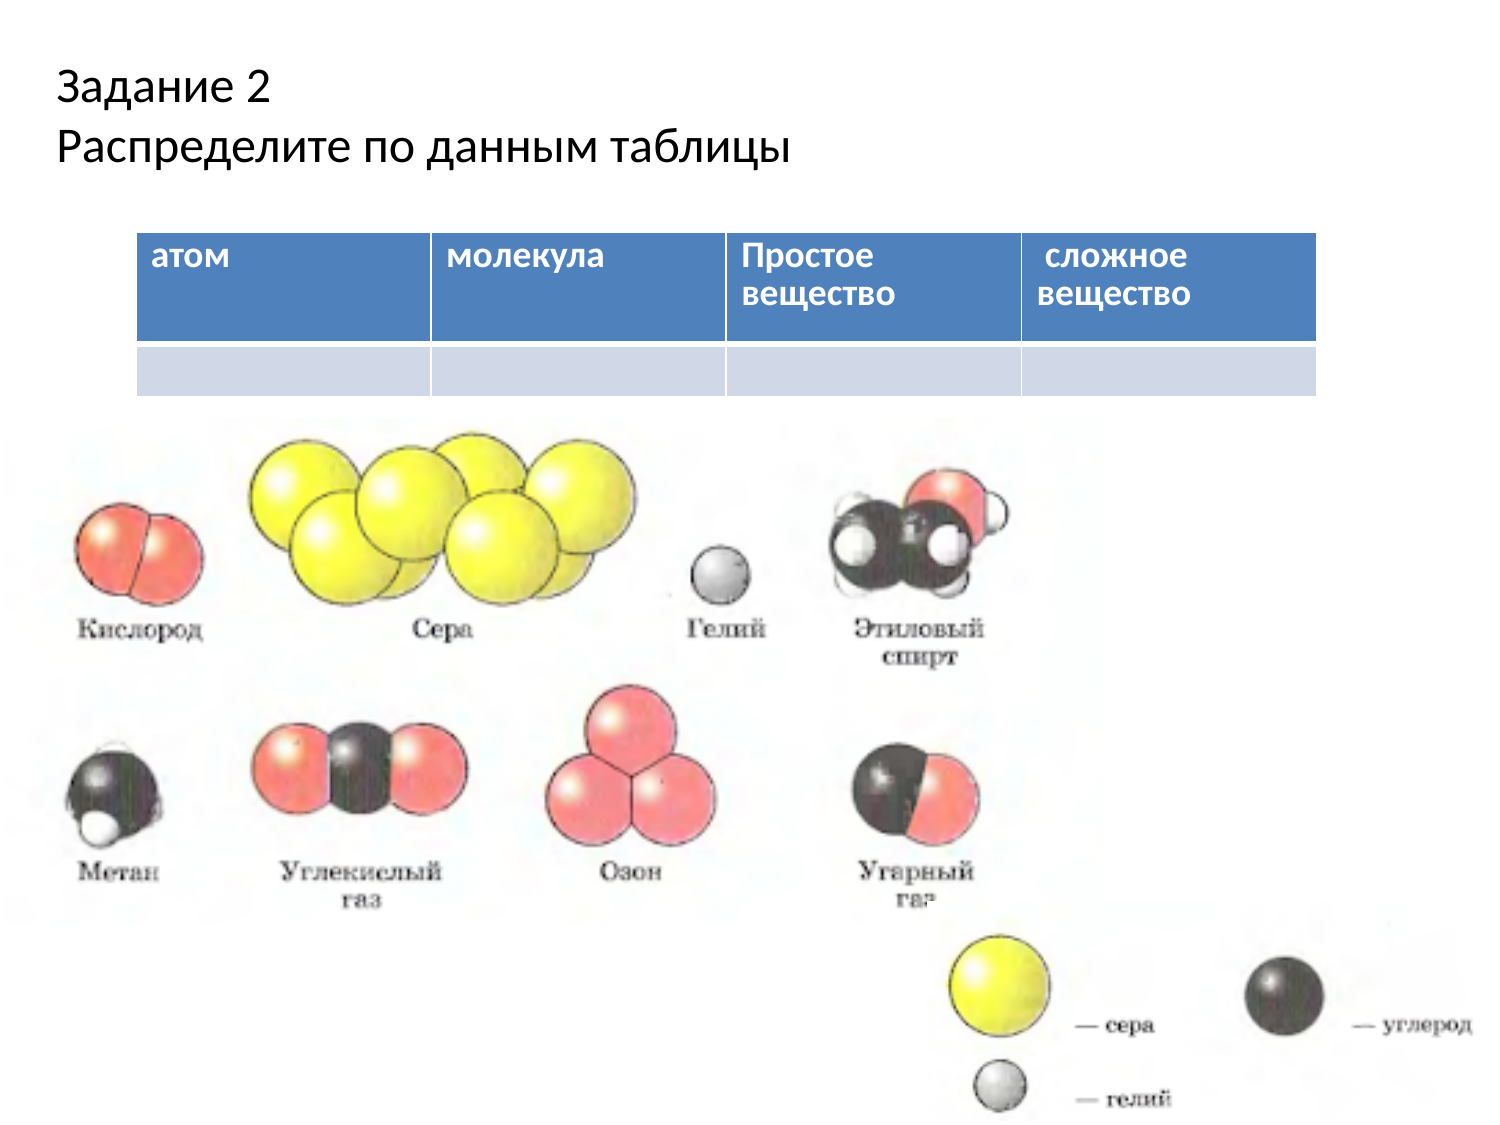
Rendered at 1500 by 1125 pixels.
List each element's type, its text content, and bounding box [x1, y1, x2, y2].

table_cell [727, 347, 1021, 396]
table_cell [432, 347, 725, 396]
table_cell [137, 347, 430, 396]
table_header Простое вещество [727, 233, 1021, 341]
picture [2, 418, 1500, 1122]
table_header молекула [432, 233, 725, 341]
table_cell [1022, 347, 1316, 396]
title Задание 2 Распределите по данным таблицы [41, 19, 968, 207]
table_header атом [137, 233, 430, 341]
table_header сложное вещество [1022, 233, 1316, 341]
